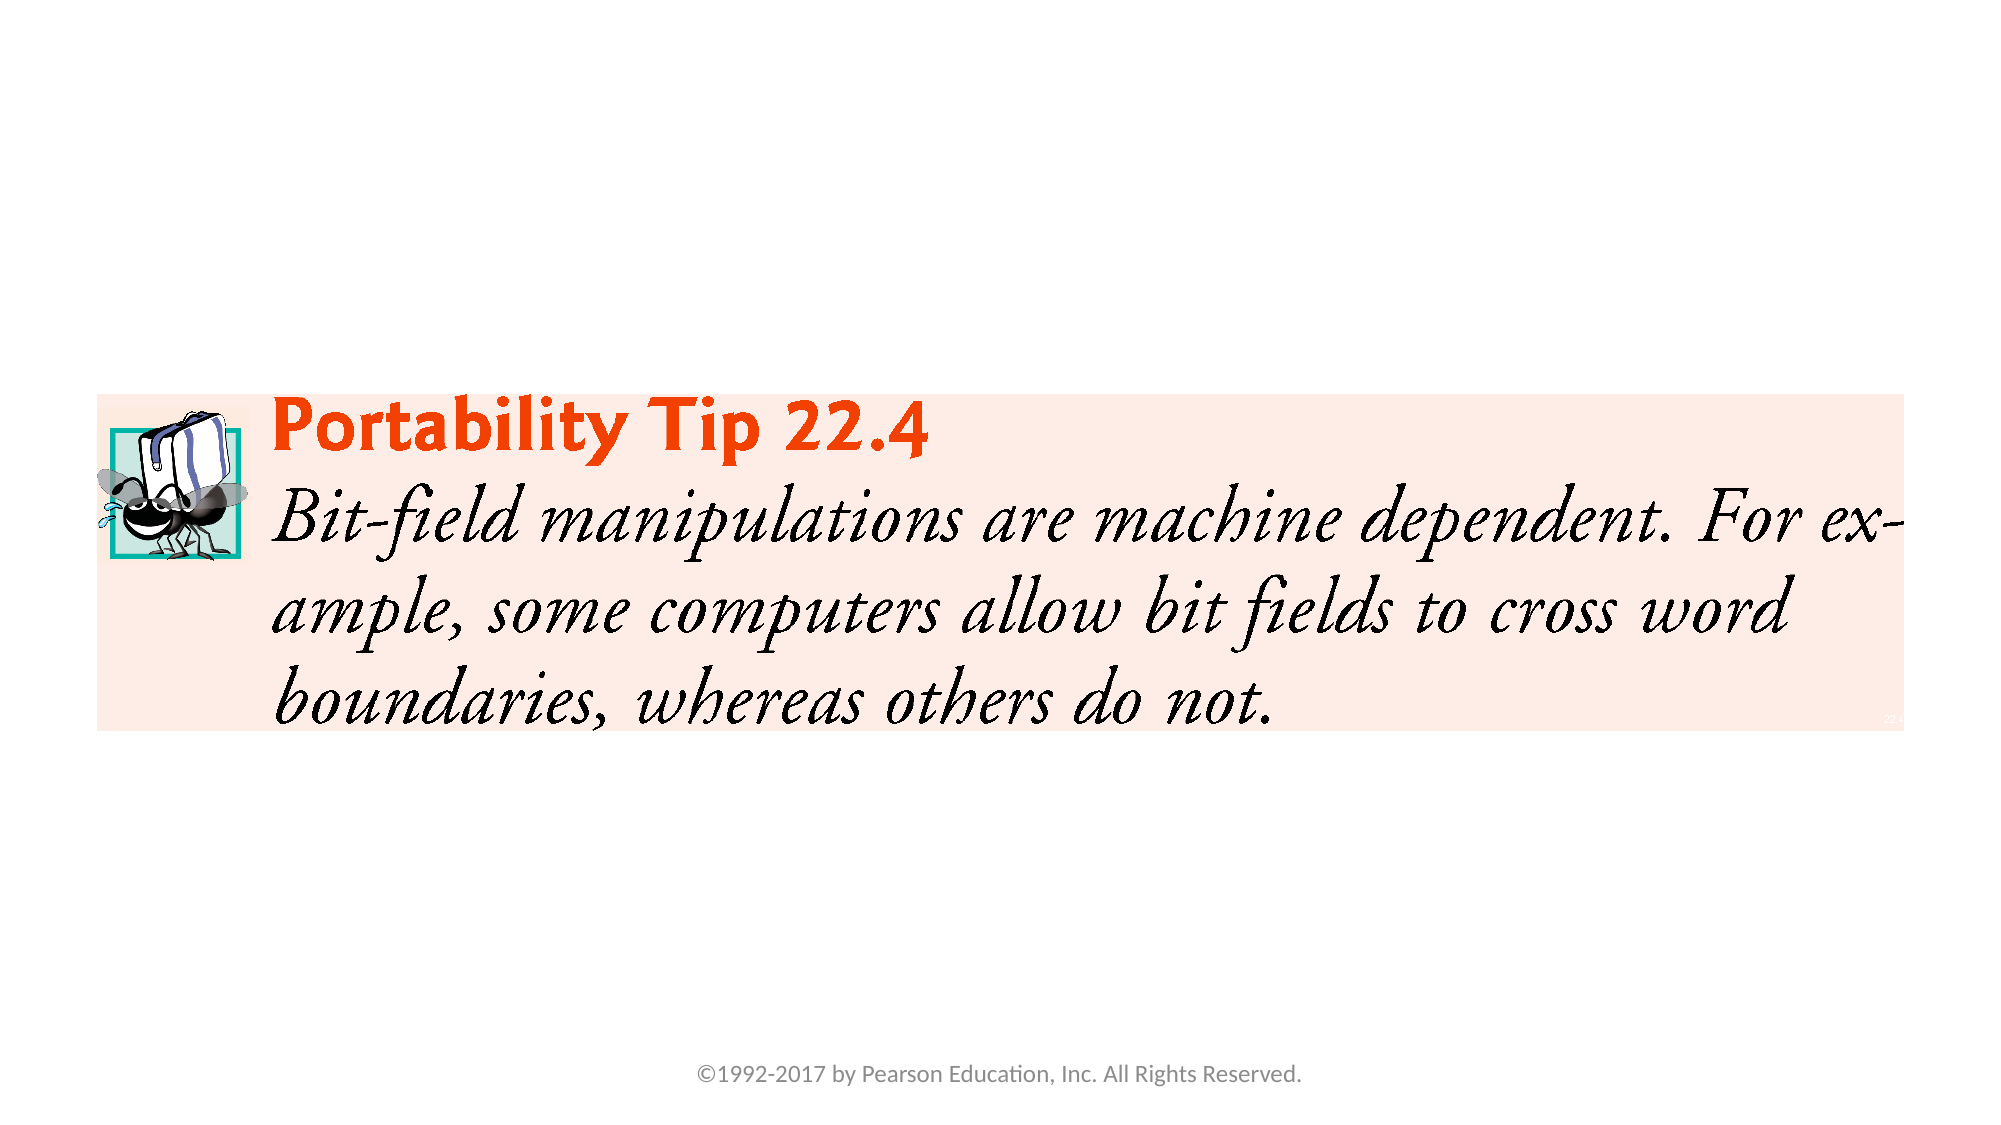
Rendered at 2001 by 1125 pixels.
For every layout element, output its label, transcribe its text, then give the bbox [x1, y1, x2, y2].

picture [0, 297, 2000, 828]
footer ©1992-2017 by Pearson Education, Inc. All Rights Reserved. [662, 1042, 1338, 1103]
